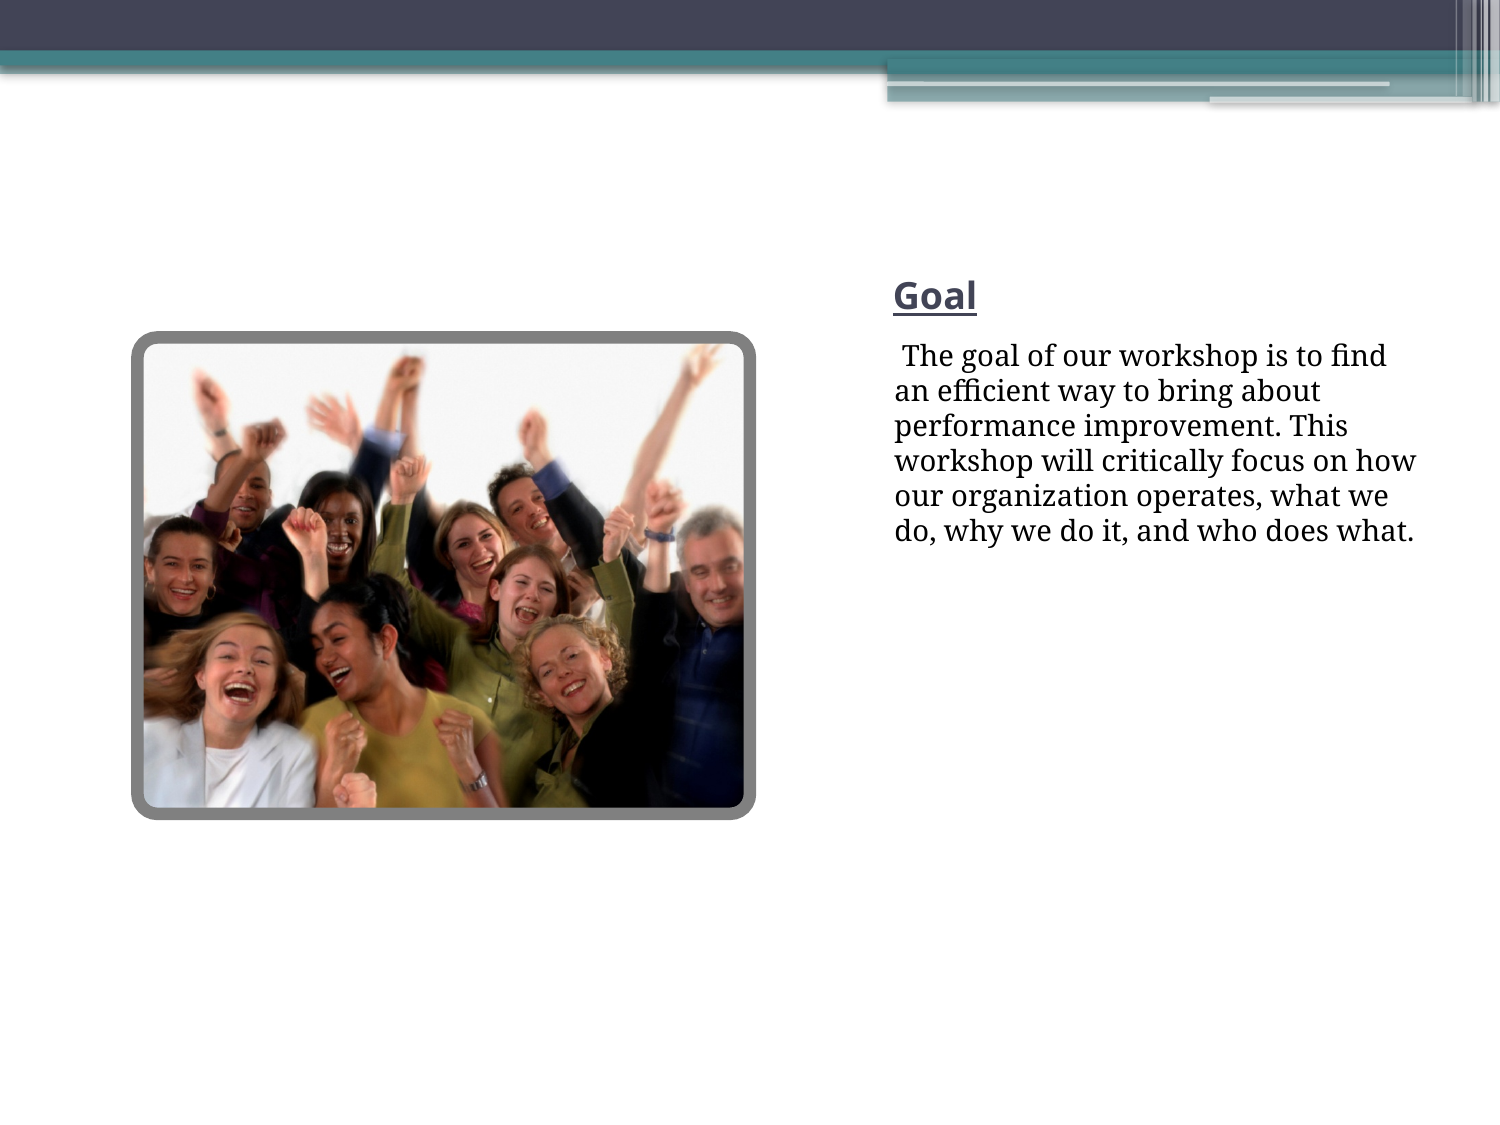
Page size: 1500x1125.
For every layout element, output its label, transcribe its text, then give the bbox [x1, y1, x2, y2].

list The goal of our workshop is to find an efficient way to bring about performance improvement. This workshop will critically focus on how our organization operates, what we do, why we do it, and who does what. [878, 329, 1434, 1088]
title Goal [878, 180, 1434, 325]
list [137, 337, 751, 815]
